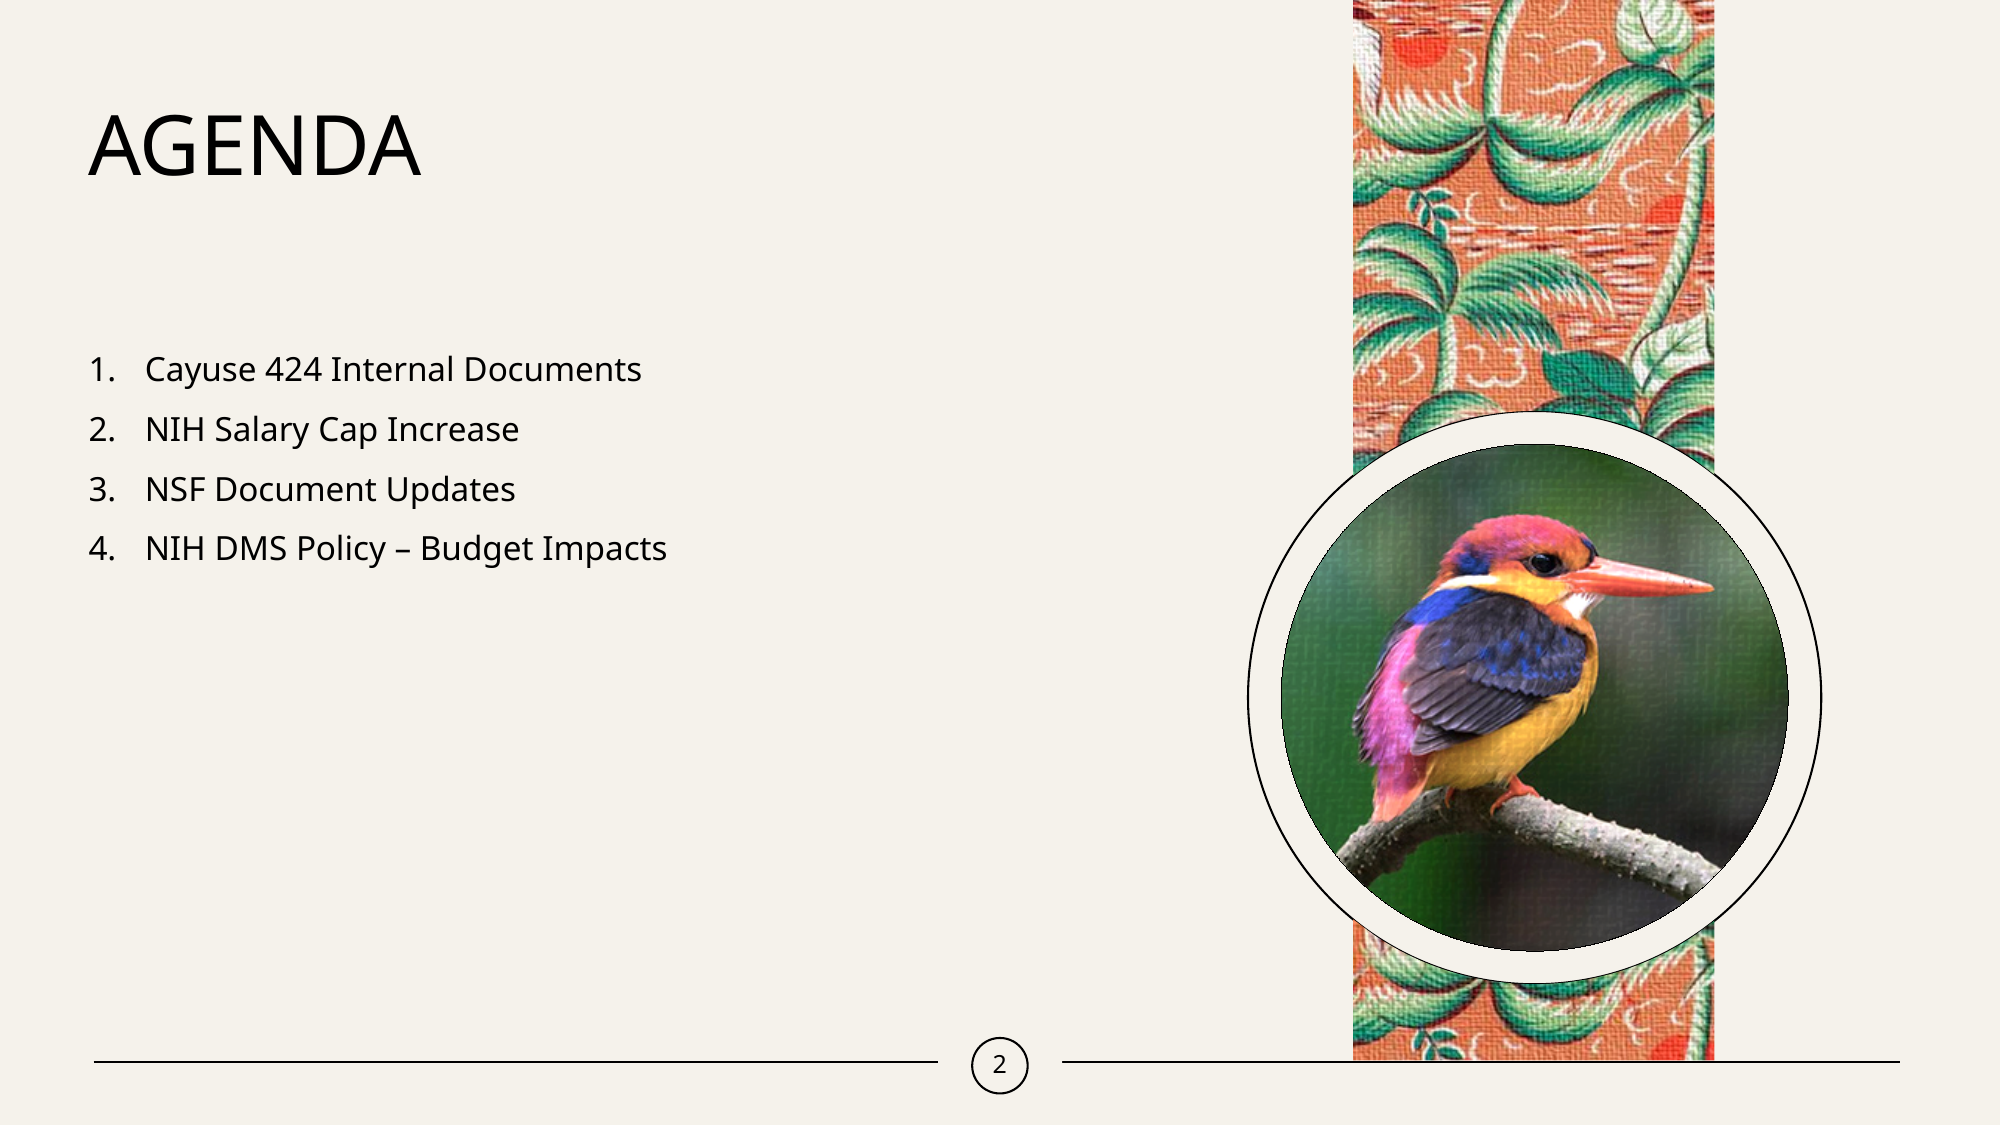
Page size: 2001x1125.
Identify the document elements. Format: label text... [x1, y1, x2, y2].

slide_number 2 [971, 1036, 1029, 1095]
picture [1281, 0, 1789, 1061]
title AGENDA [73, 71, 1092, 225]
list Cayuse 424 Internal Documents NIH Salary Cap Increase NSF Document Updates NIH DMS Policy – Budget Impacts [73, 280, 846, 774]
